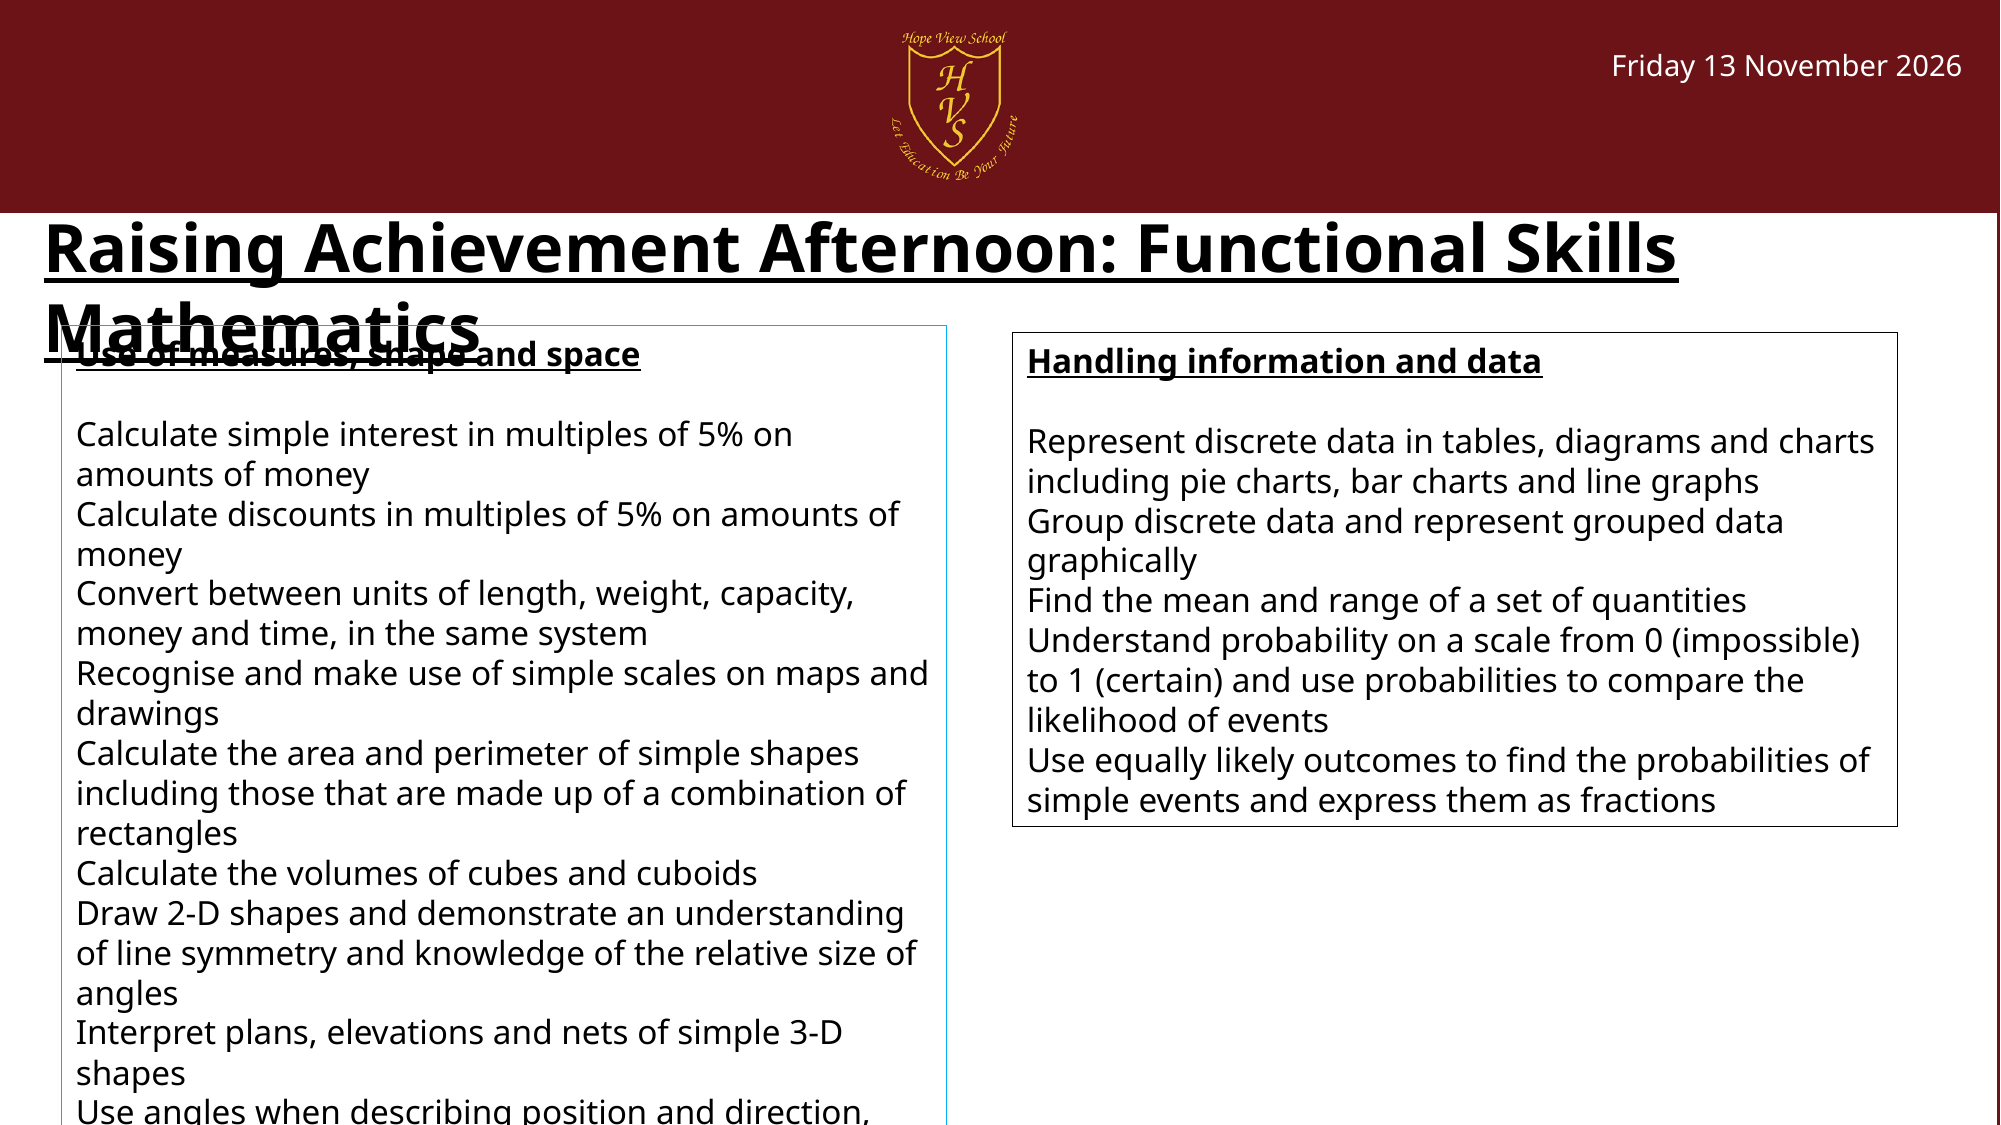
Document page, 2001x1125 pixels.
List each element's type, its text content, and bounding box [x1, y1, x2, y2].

text_box [947, 213, 1997, 1125]
text_box Raising Achievement Afternoon: Functional Skills Mathematics [28, 198, 1920, 419]
text_box Tuesday, 12 March 2024 [1501, 40, 1978, 95]
text_box Handling information and data Represent discrete data in tables, diagrams and charts including pie charts, bar charts and line graphs Group discrete data and represent grouped data graphically Find the mean and range of a set of quantities Understand probability on a scale from 0 (impossible) to 1 (certain) and use probabilities to compare the likelihood of events Use equally likely outcomes to find the probabilities of simple events and express them as fractions [1012, 332, 1898, 827]
picture [887, 27, 1020, 183]
text_box [0, 213, 61, 1125]
text_box Use of measures, shape and space Calculate simple interest in multiples of 5% on amounts of money Calculate discounts in multiples of 5% on amounts of money Convert between units of length, weight, capacity, money and time, in the same system Recognise and make use of simple scales on maps and drawings Calculate the area and perimeter of simple shapes including those that are made up of a combination of rectangles Calculate the volumes of cubes and cuboids Draw 2-D shapes and demonstrate an understanding of line symmetry and knowledge of the relative size of angles Interpret plans, elevations and nets of simple 3-D shapes Use angles when describing position and direction, and measure angles in degrees [61, 325, 947, 1125]
